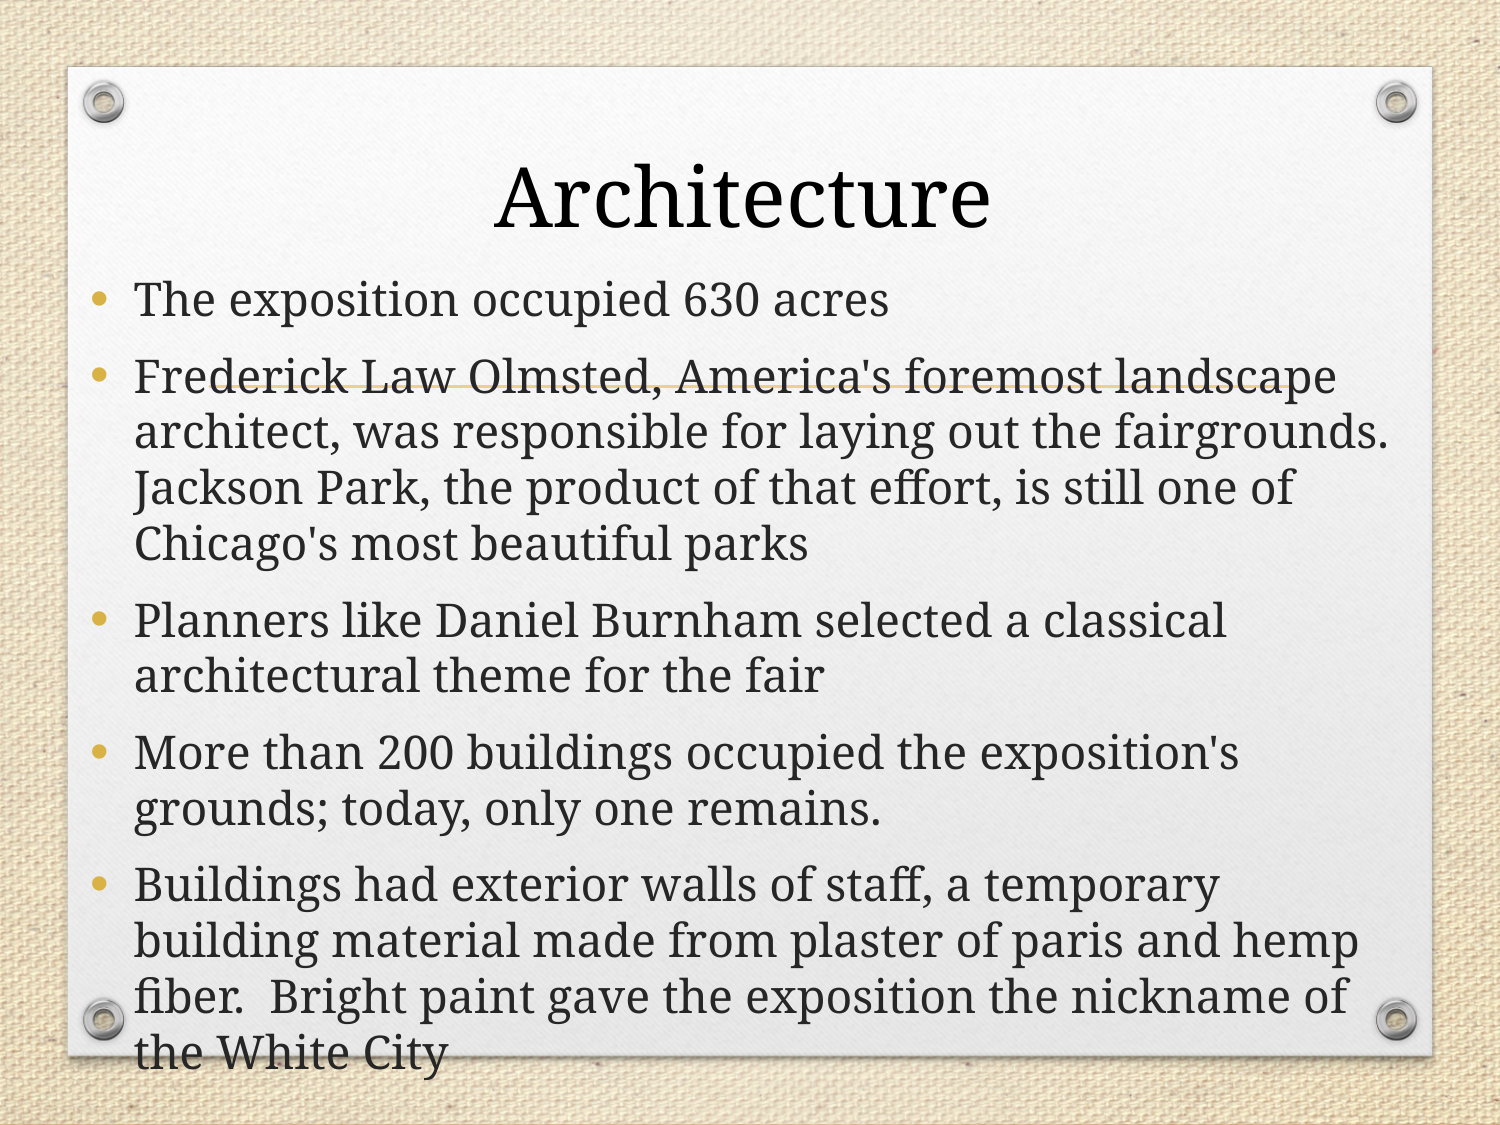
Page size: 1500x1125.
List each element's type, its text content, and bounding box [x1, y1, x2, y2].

title Architecture [186, 87, 1302, 262]
picture [0, 0, 1500, 1125]
list The exposition occupied 630 acres Frederick Law Olmsted, America's foremost landscape architect, was responsible for laying out the fairgrounds. Jackson Park, the product of that effort, is still one of Chicago's most beautiful parks Planners like Daniel Burnham selected a classical architectural theme for the fair More than 200 buildings occupied the exposition's grounds; today, only one remains. Buildings had exterior walls of staff, a temporary building material made from plaster of paris and hemp fiber. Bright paint gave the exposition the nickname of the White City [75, 262, 1413, 1088]
